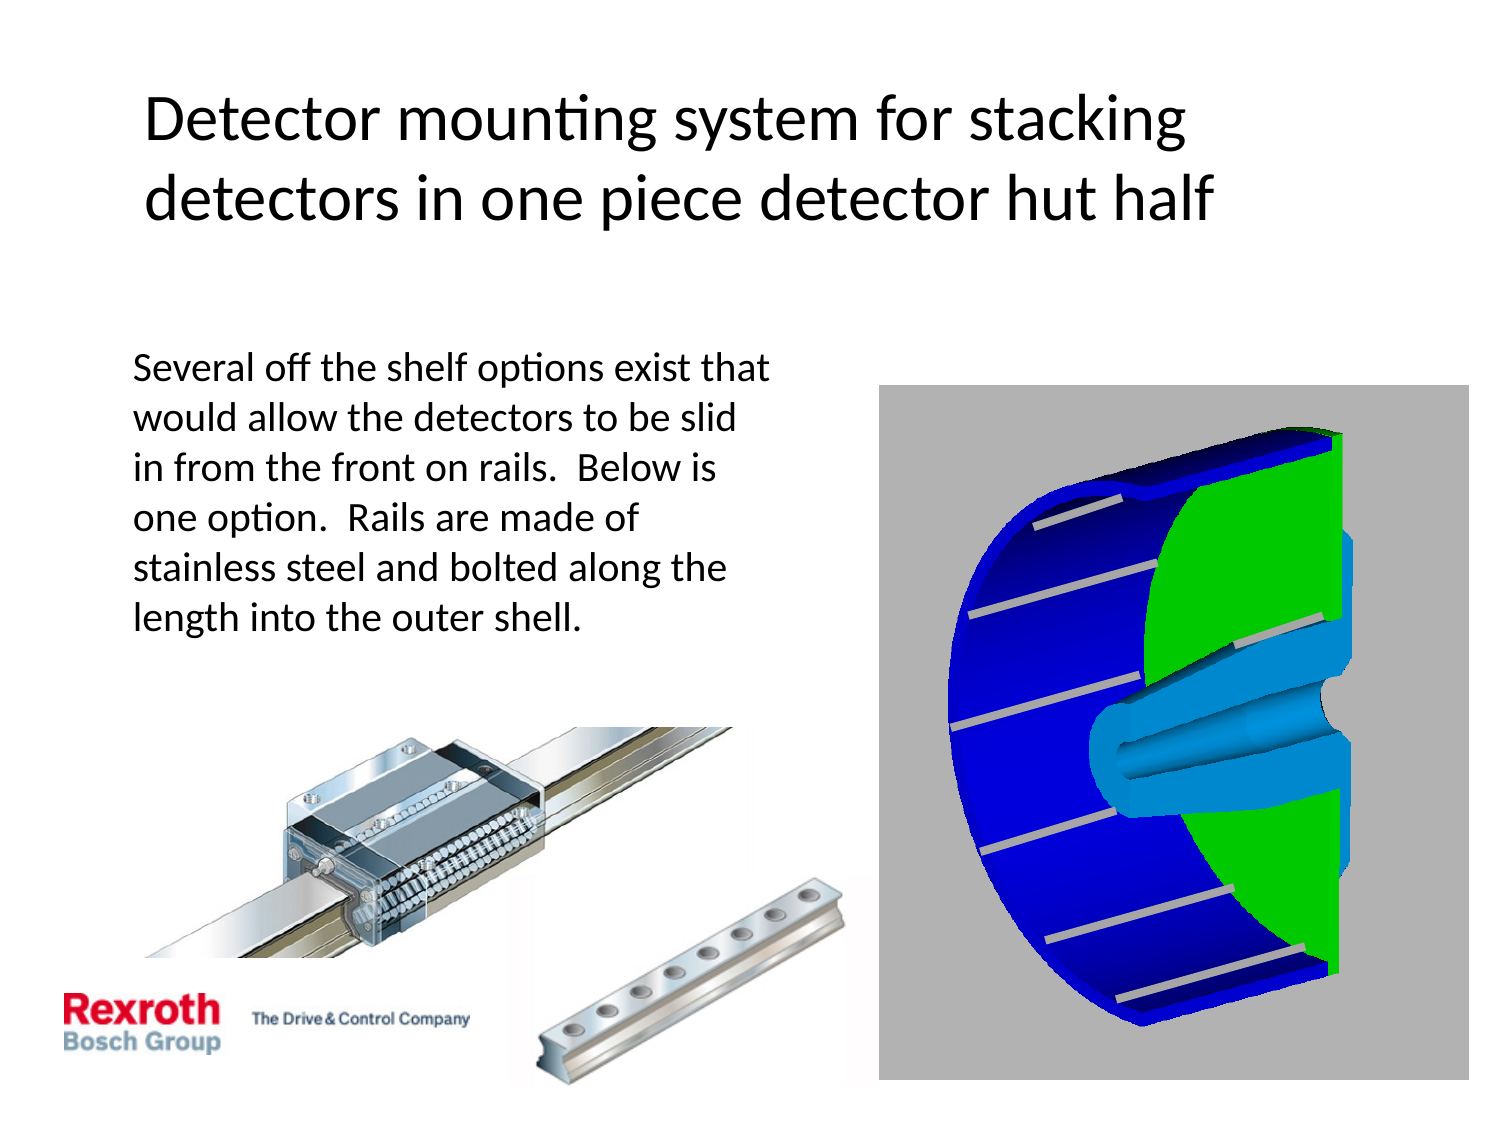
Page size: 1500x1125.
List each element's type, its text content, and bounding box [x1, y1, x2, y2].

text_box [1033, 497, 1123, 528]
picture [879, 385, 1469, 1080]
text_box Detector mounting system for stacking detectors in one piece detector hut half [129, 66, 1388, 241]
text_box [968, 562, 1158, 616]
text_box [979, 810, 1117, 853]
picture [64, 993, 470, 1055]
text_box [950, 674, 1140, 729]
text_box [1045, 887, 1235, 941]
picture [88, 716, 874, 1087]
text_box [1233, 615, 1324, 646]
text_box Several off the shelf options exist that would allow the detectors to be slid in from the front on rails. Below is one option. Rails are made of stainless steel and bolted along the length into the outer shell. [118, 332, 792, 647]
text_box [1115, 946, 1306, 1000]
